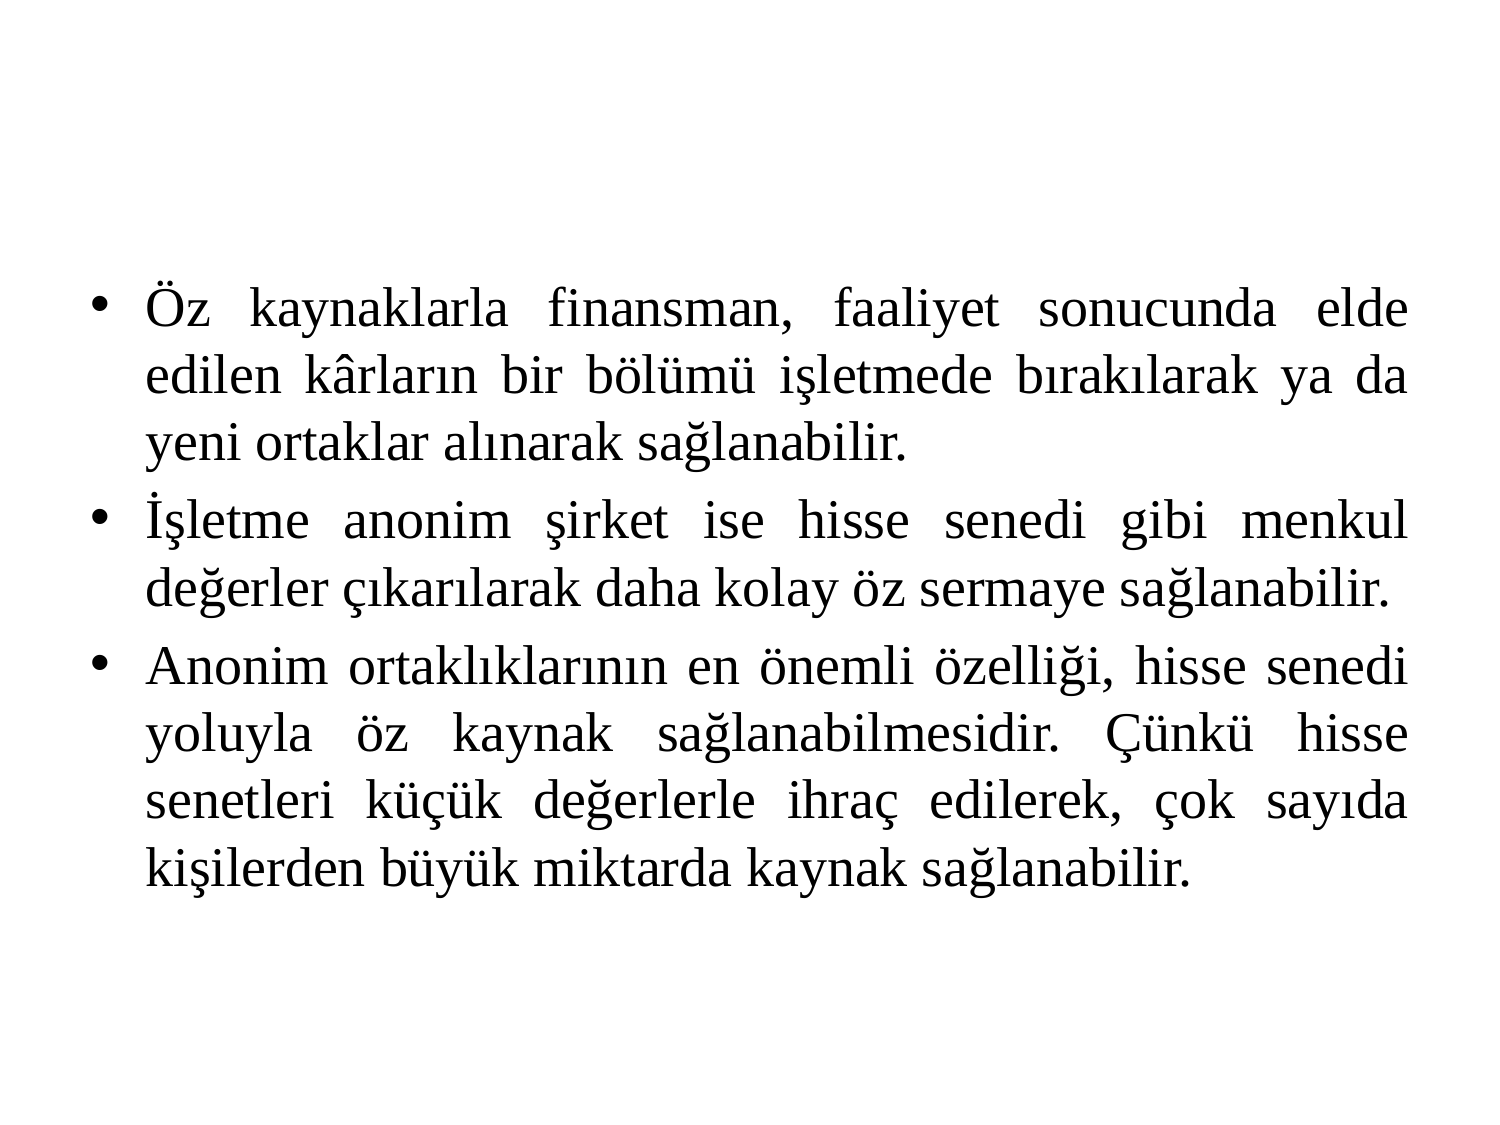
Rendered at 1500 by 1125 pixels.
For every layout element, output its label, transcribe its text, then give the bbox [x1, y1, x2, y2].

list Öz kaynaklarla finansman, faaliyet sonucunda elde edilen kârların bir bölümü işletmede bırakılarak ya da yeni ortaklar alınarak sağlanabilir. İşletme anonim şirket ise hisse senedi gibi menkul değerler çıkarılarak daha kolay öz sermaye sağlanabilir. Anonim ortaklıklarının en önemli özelliği, hisse senedi yoluyla öz kaynak sağlanabilmesidir. Çünkü hisse senetleri küçük değerlerle ihraç edilerek, çok sayıda kişilerden büyük miktarda kaynak sağlanabilir. [75, 262, 1425, 1005]
